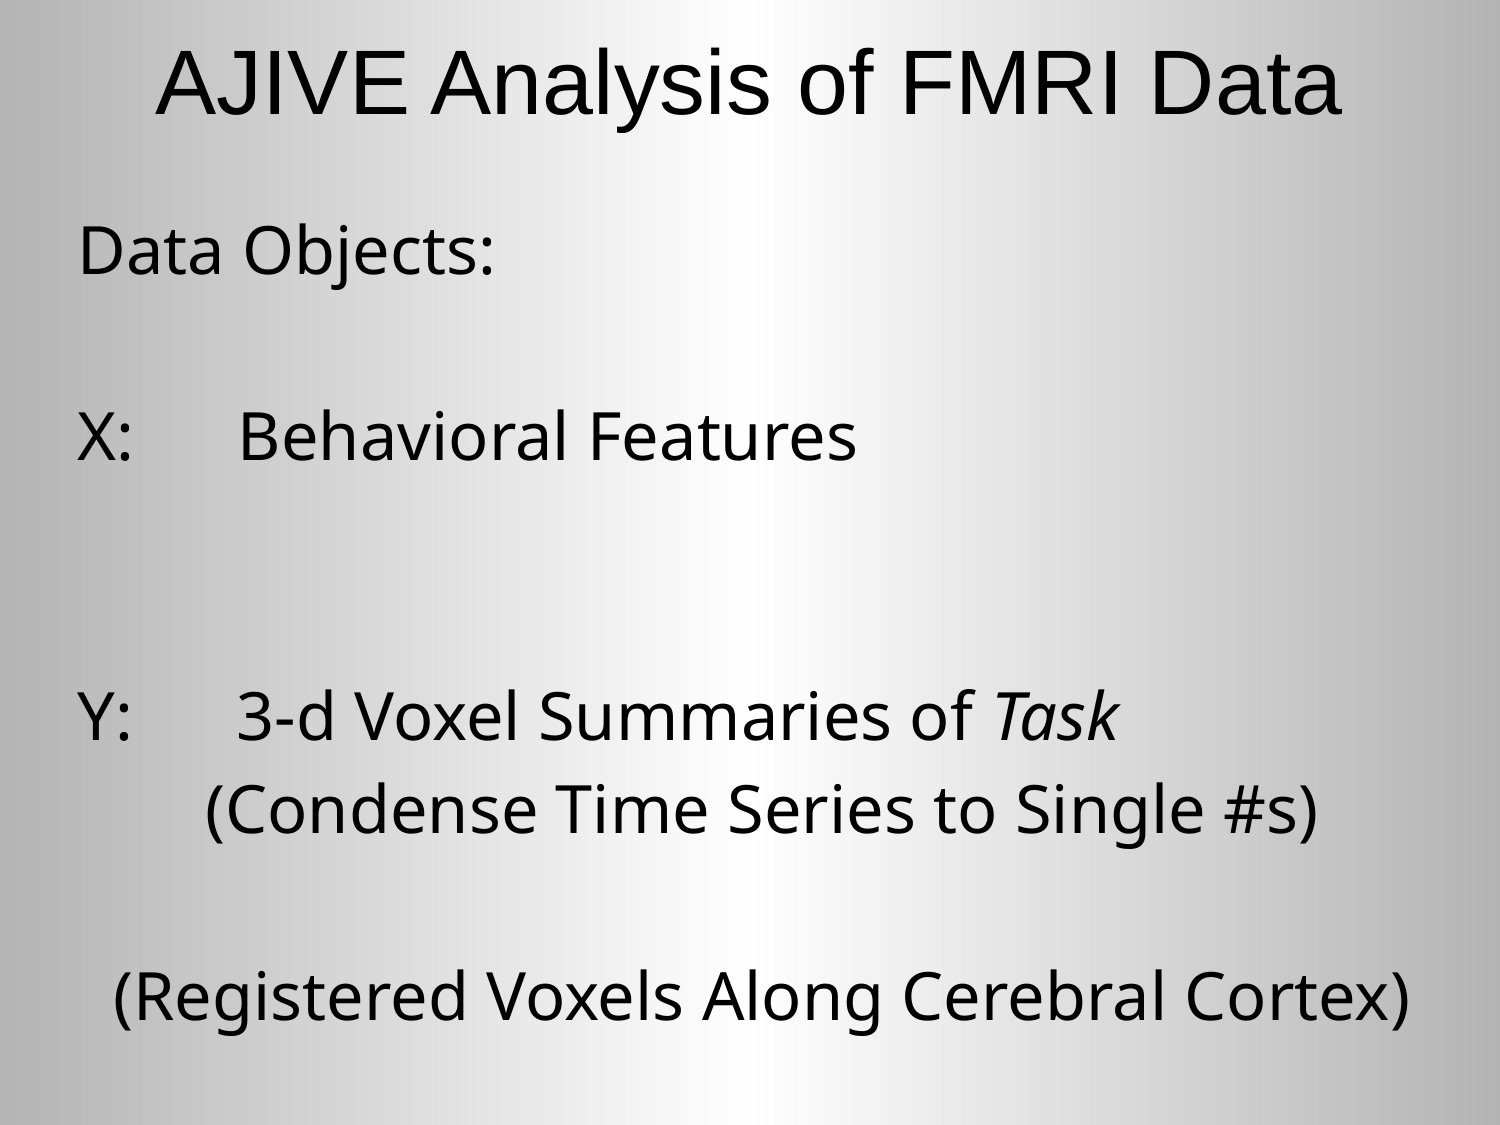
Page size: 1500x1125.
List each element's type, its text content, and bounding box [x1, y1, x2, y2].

title AJIVE Analysis of FMRI Data [75, 0, 1425, 155]
